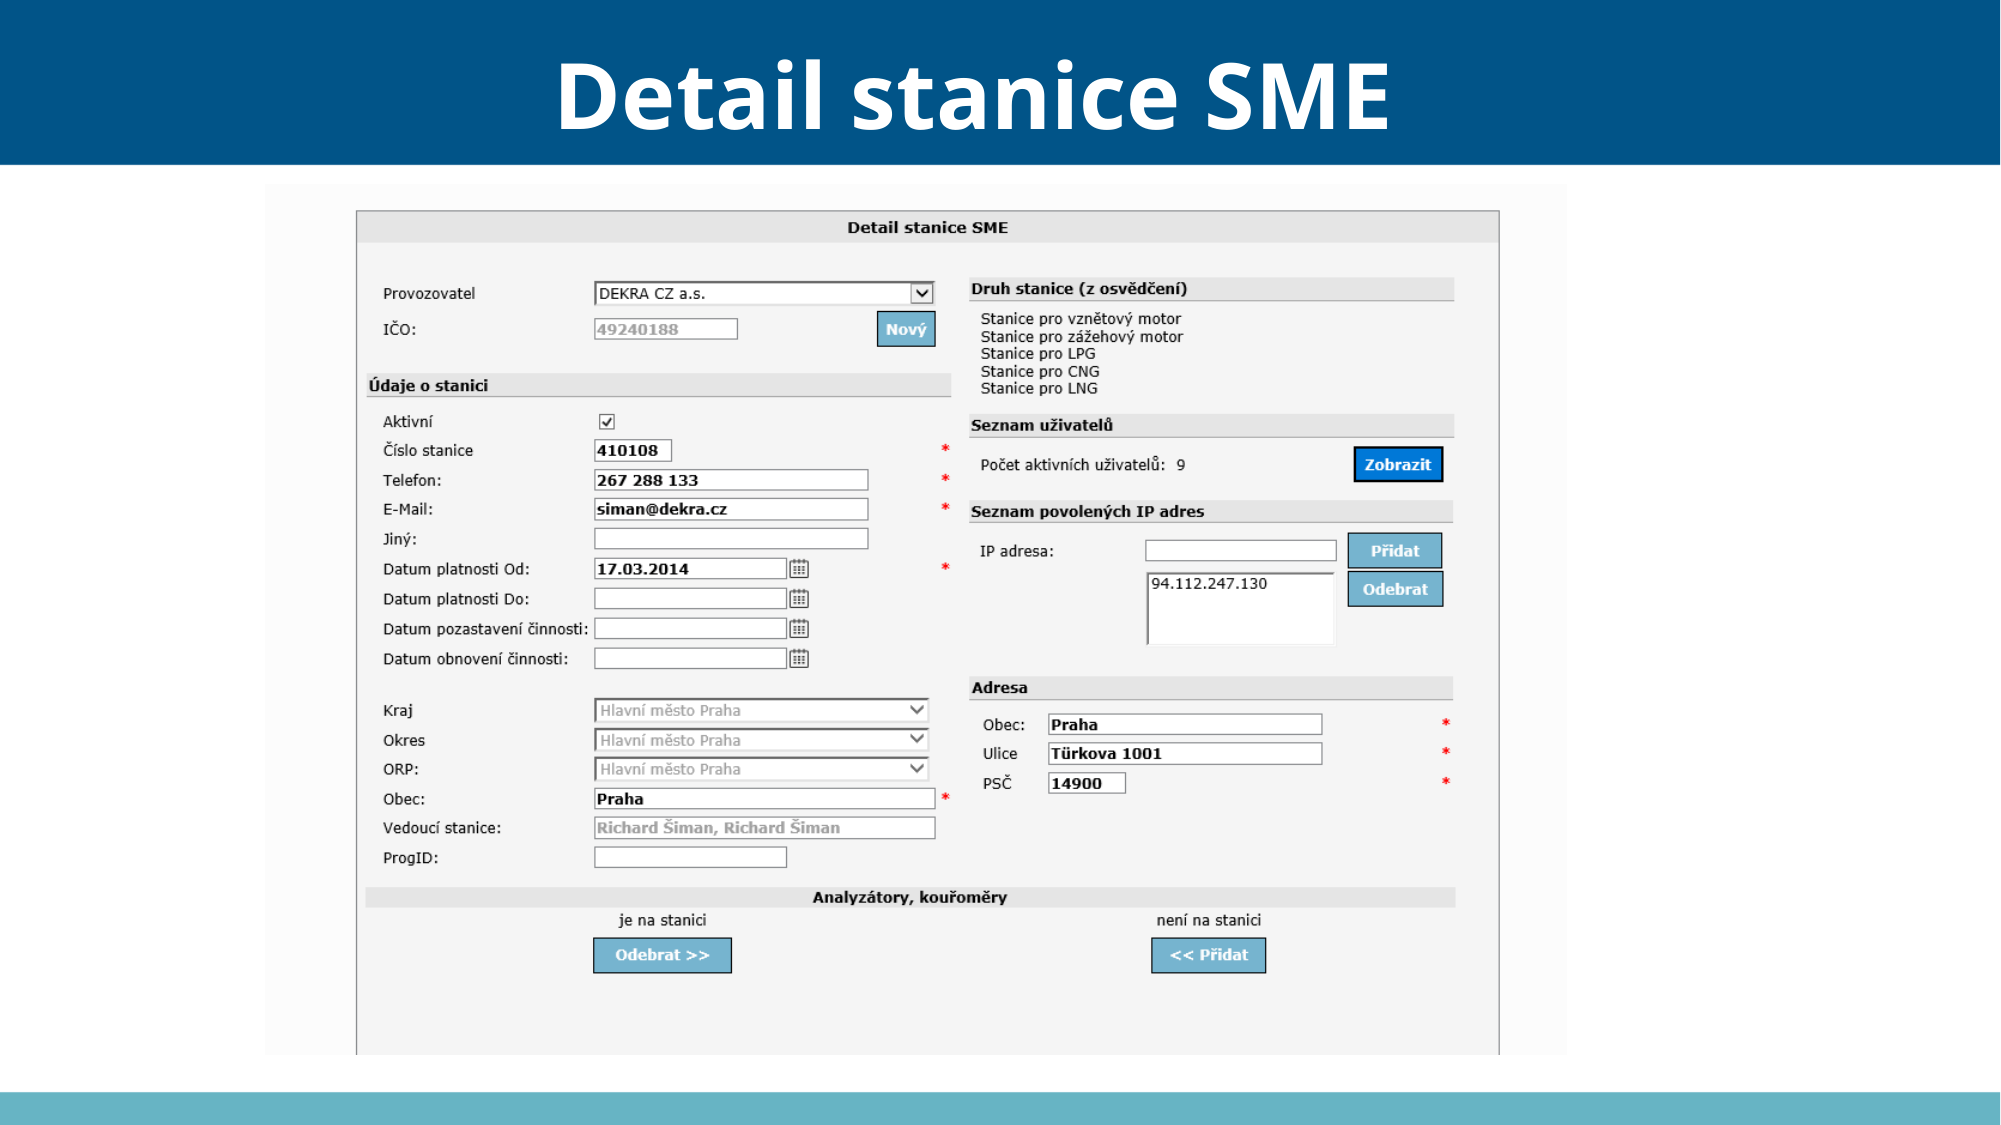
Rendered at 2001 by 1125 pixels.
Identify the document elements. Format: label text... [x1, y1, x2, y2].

picture [0, 0, 2001, 1125]
text_box Detail stanice SME [539, 30, 1461, 156]
